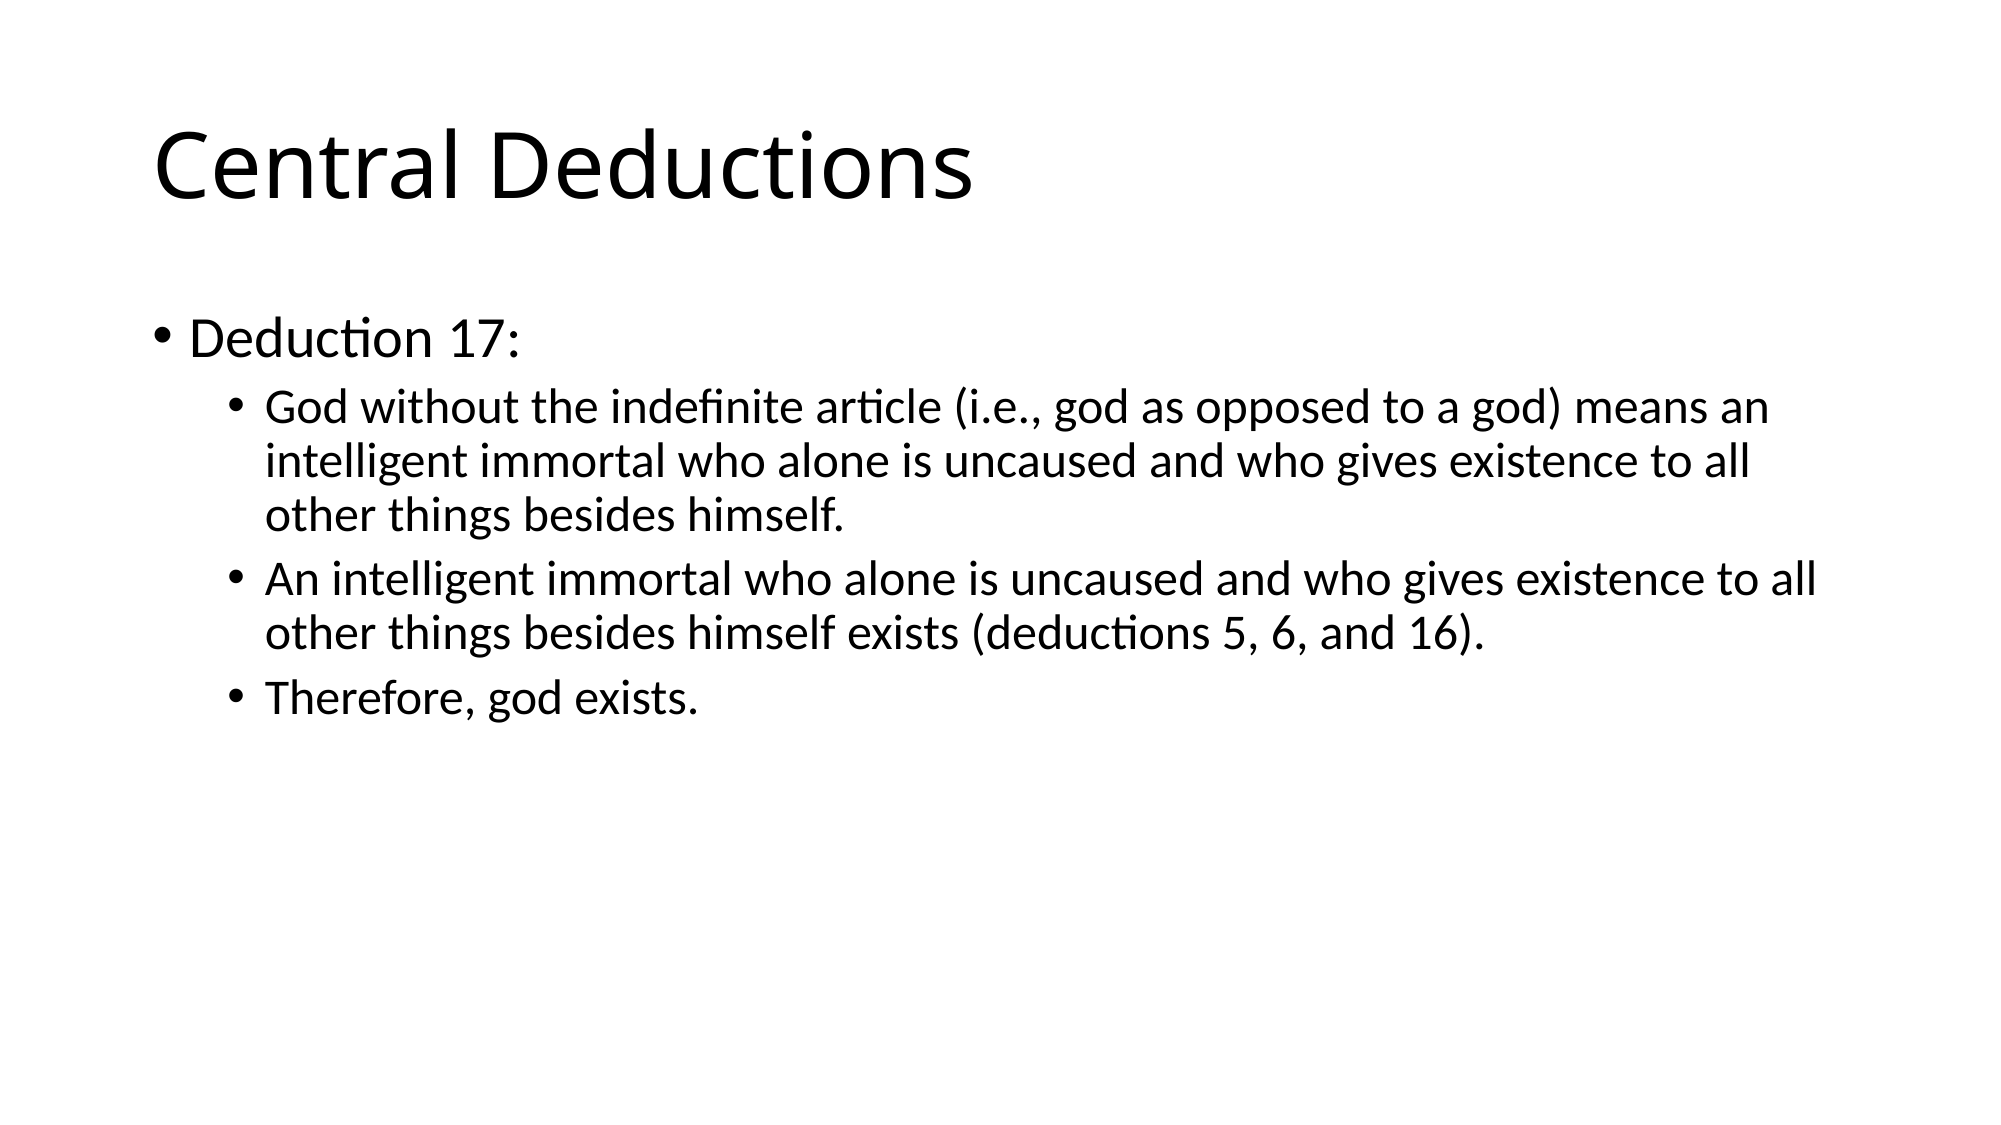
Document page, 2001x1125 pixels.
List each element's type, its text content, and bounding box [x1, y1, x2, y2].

list Deduction 17: God without the indefinite article (i.e., god as opposed to a god) means an intelligent immortal who alone is uncaused and who gives existence to all other things besides himself. An intelligent immortal who alone is uncaused and who gives existence to all other things besides himself exists (deductions 5, 6, and 16). Therefore, god exists. [137, 299, 1863, 1014]
title Central Deductions [137, 59, 1863, 278]
